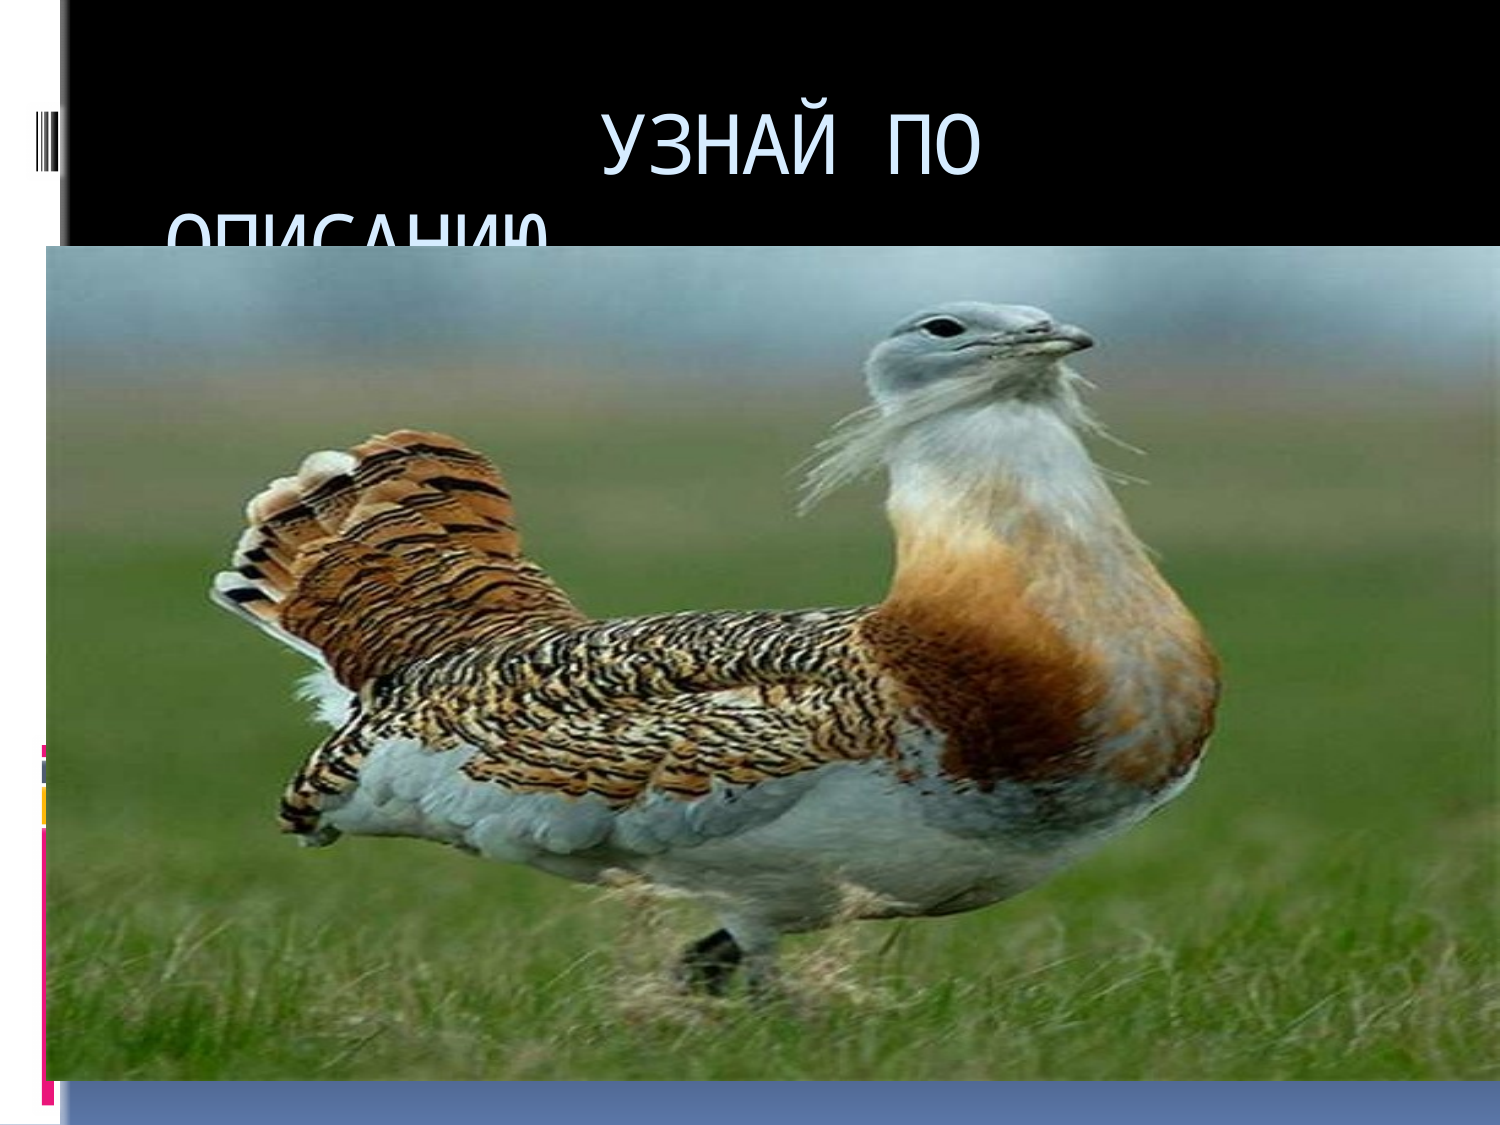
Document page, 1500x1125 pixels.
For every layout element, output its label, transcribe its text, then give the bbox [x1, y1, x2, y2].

picture [46, 245, 1500, 1082]
title УЗНАЙ ПО ОПИСАНИЮ. [150, 83, 1425, 234]
